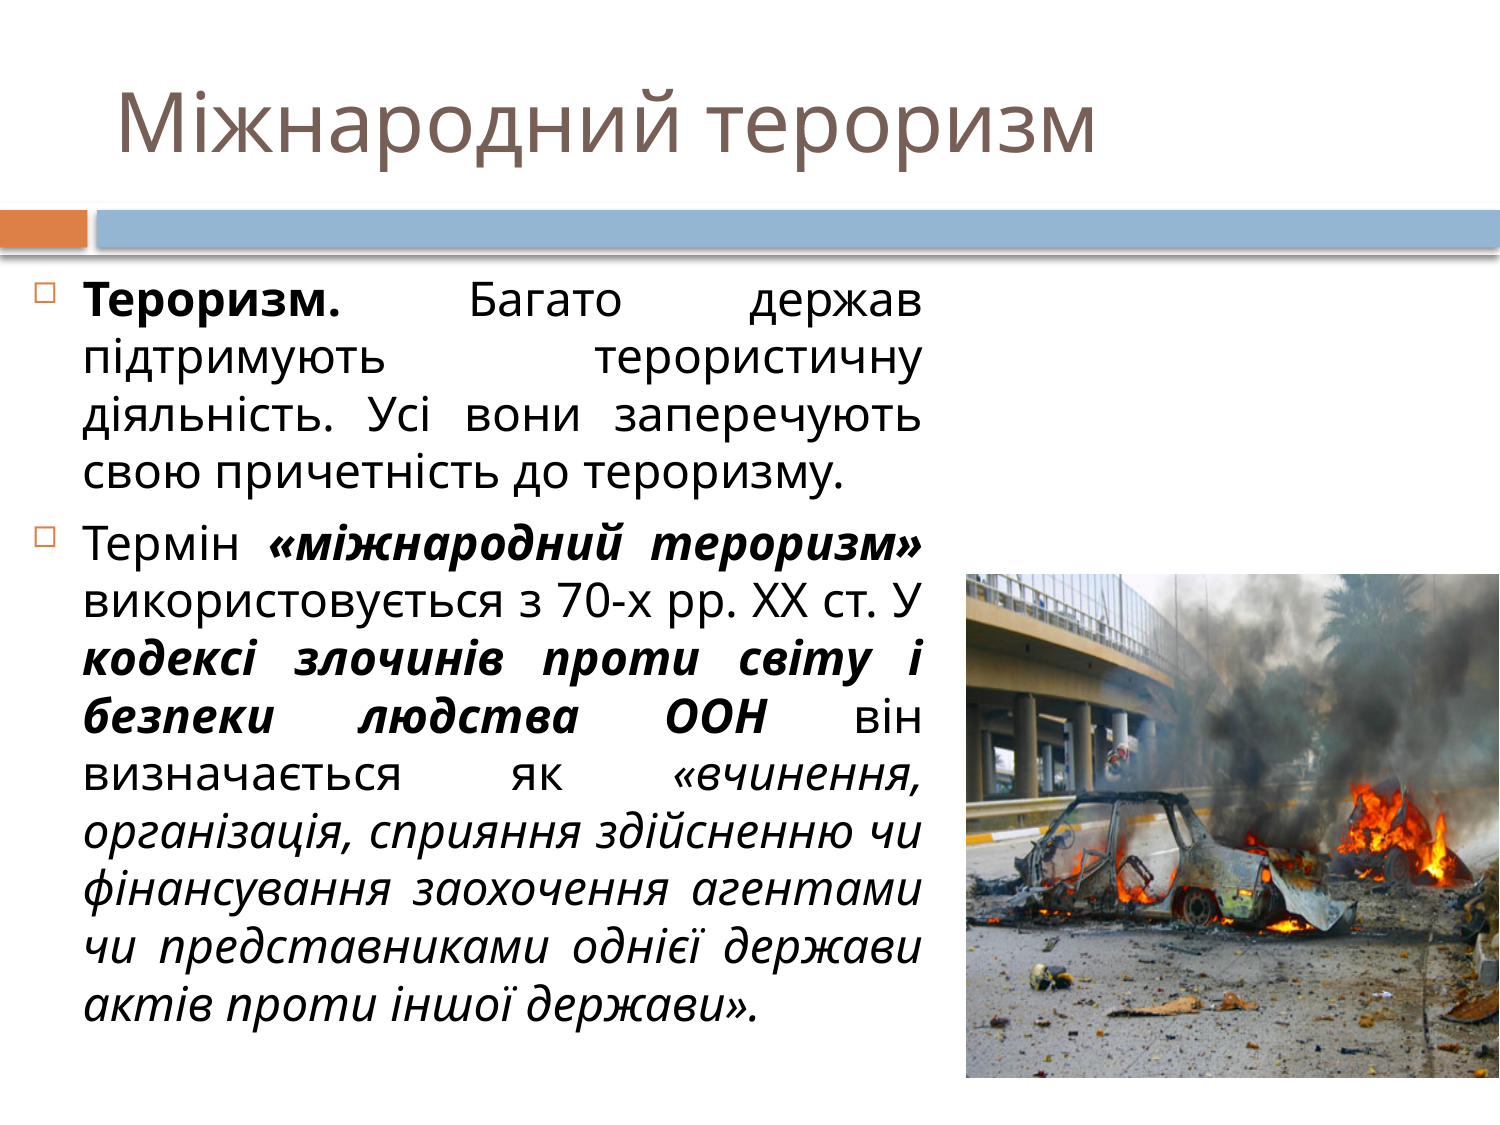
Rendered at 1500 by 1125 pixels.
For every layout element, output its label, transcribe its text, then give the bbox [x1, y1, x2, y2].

picture [966, 573, 1500, 1078]
list Тероризм. Багато держав підтримують терористичну діяльність. Усі вони заперечують свою причетність до тероризму. Термін «міжнародний тероризм» використовується з 70-х рр. ХХ ст. У кодексі злочинів проти світу і безпеки людства ООН він визначається як «вчинення, організація, сприяння здійсненню чи фінансування заохочення агентами чи представниками однієї держави актів проти іншої держави». [17, 260, 939, 1083]
title Міжнародний тероризм [99, 37, 1438, 200]
